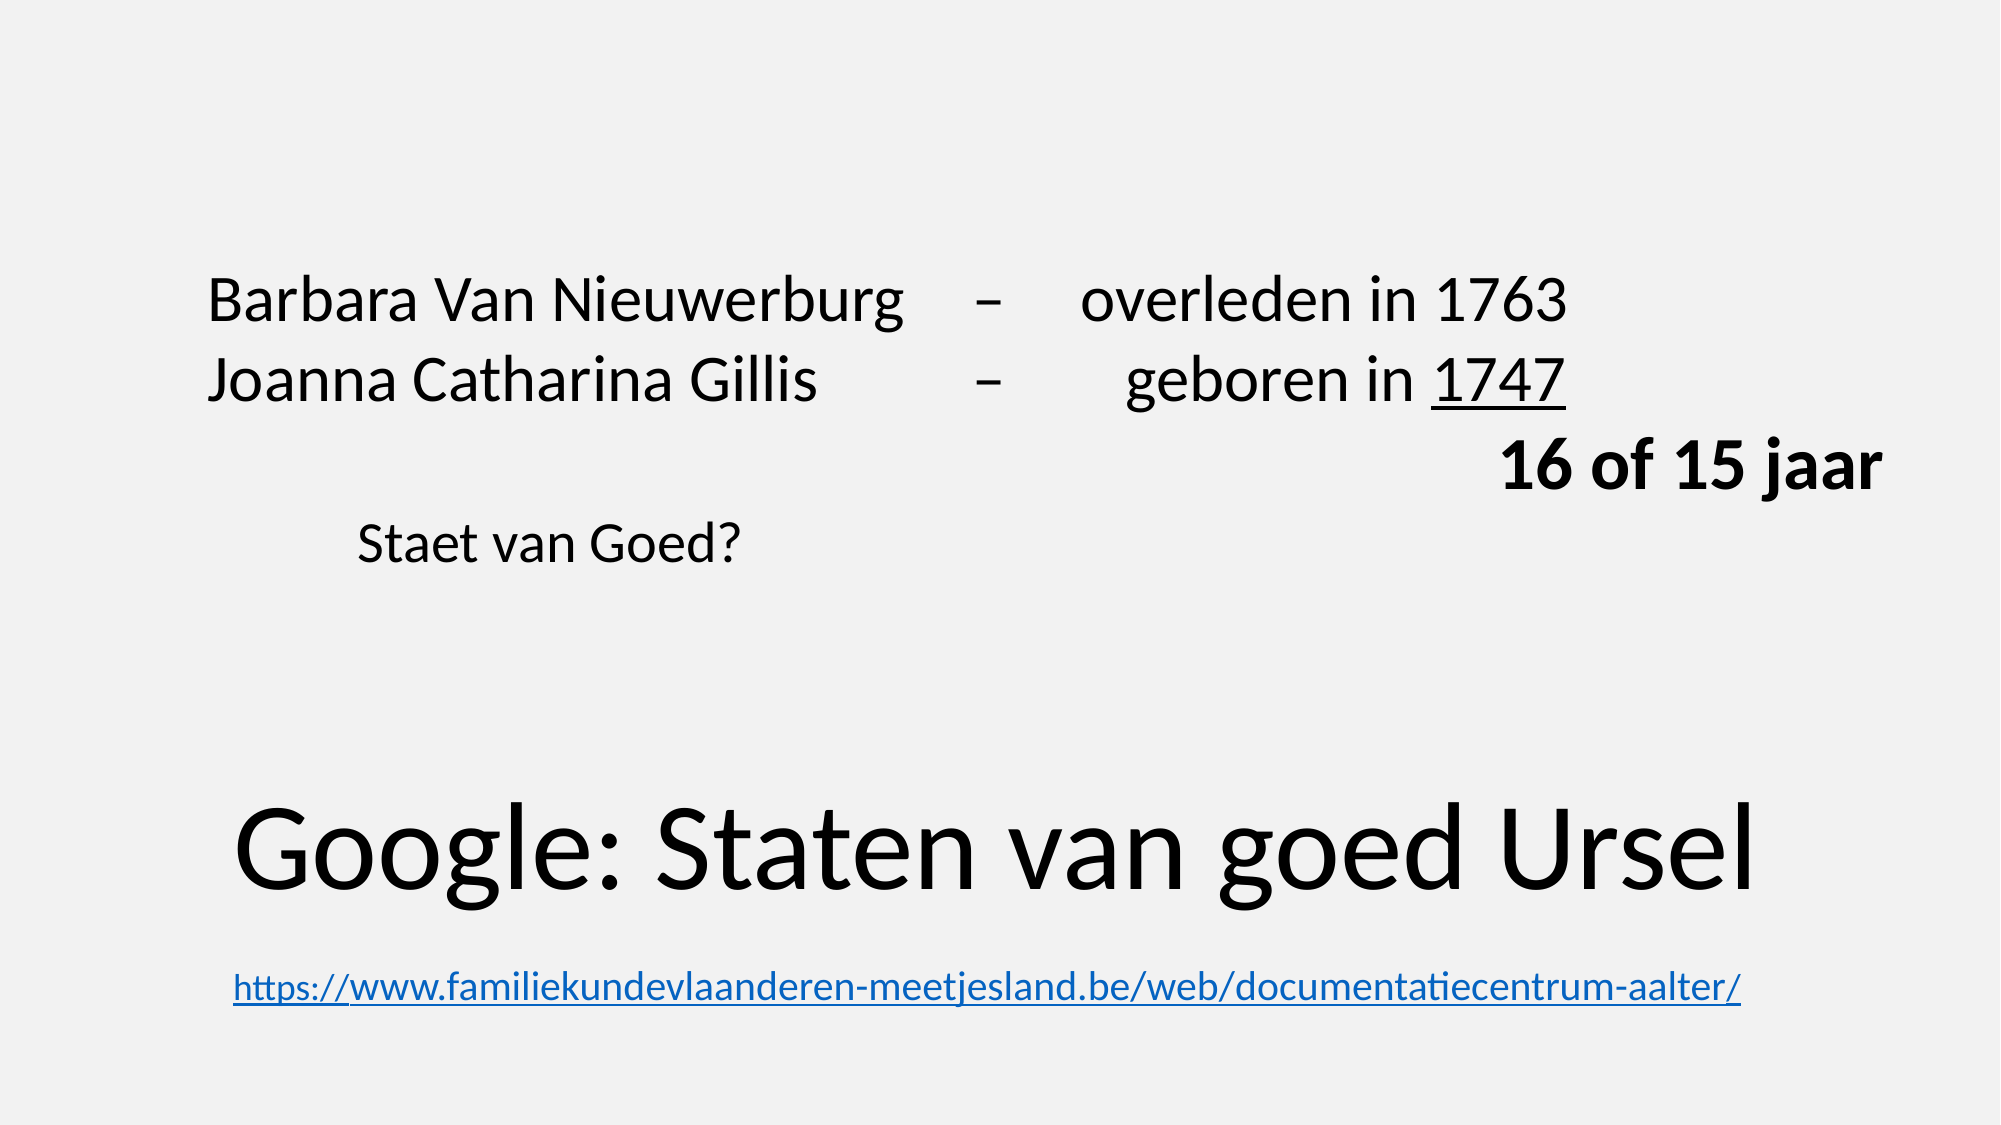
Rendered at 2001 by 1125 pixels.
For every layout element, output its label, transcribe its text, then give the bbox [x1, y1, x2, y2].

text_box Google: Staten van goed Ursel https://www.familiekundevlaanderen-meetjesland.be/web/documentatiecentrum-aalter/ [218, 756, 1923, 1107]
text_box Barbara Van Nieuwerburg – overleden in 1763 Joanna Catharina Gillis – geboren in 1747 16 of 15 jaar Staet van Goed? [192, 247, 1948, 582]
